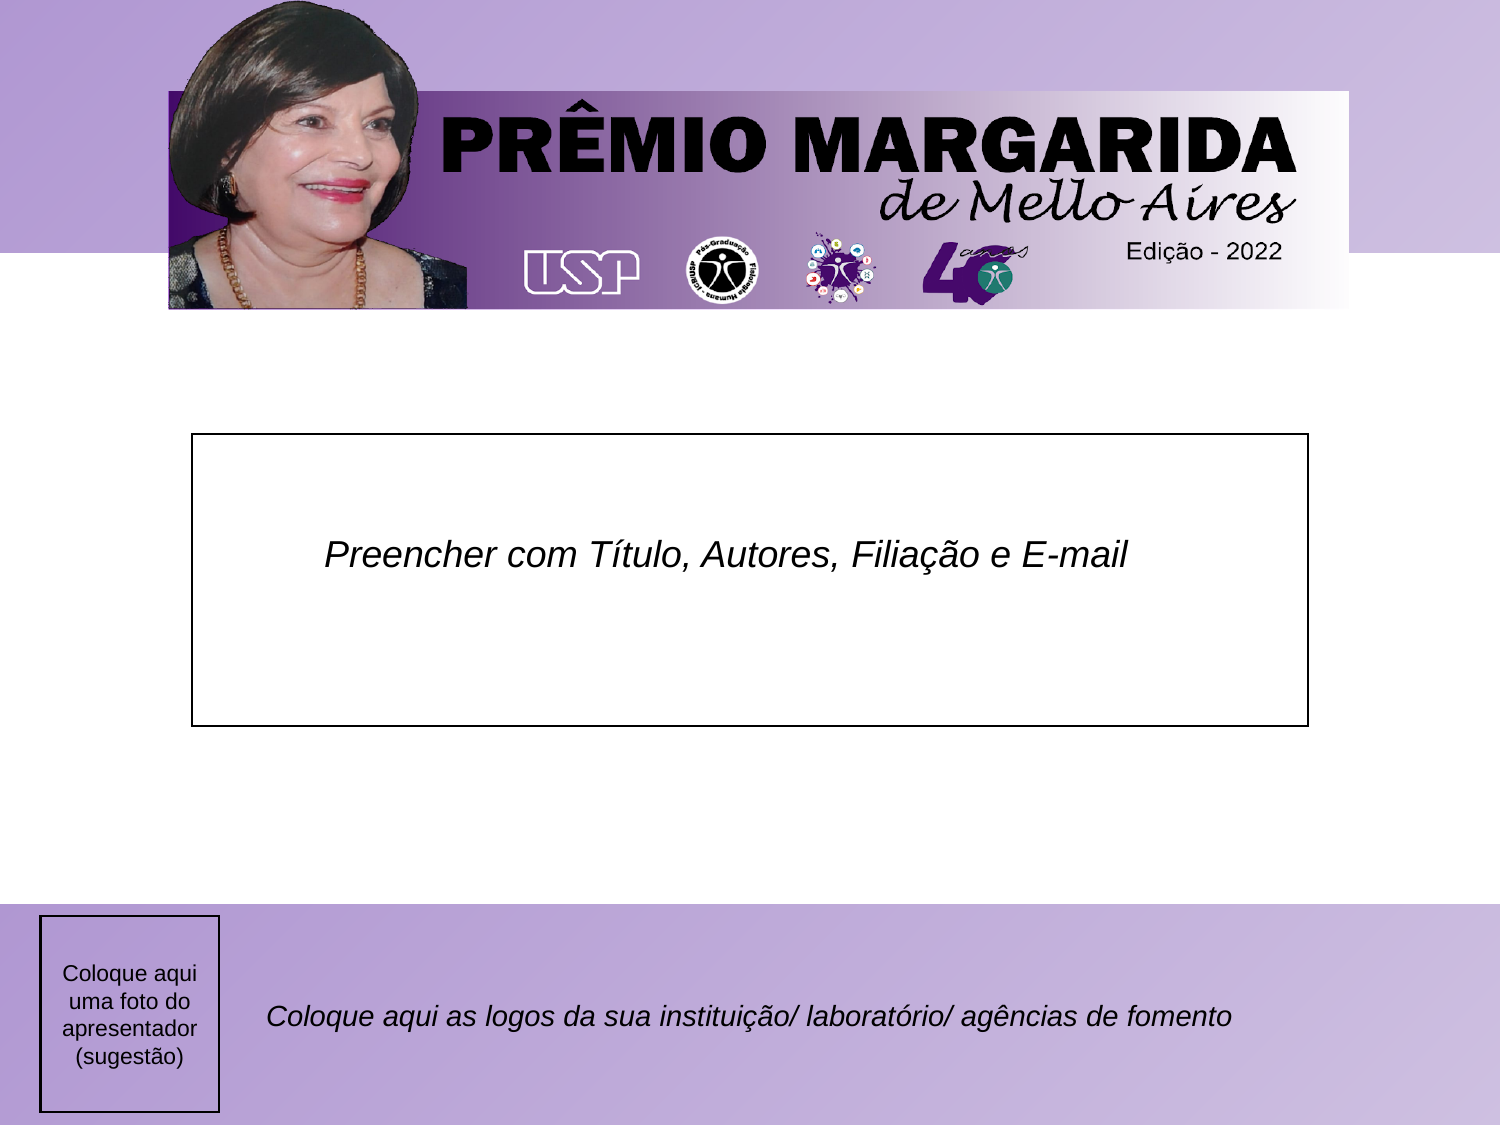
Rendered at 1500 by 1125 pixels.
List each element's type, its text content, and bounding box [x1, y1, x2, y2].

text_box Coloque aqui as logos da sua instituição/ laboratório/ agências de fomento [0, 903, 1500, 1125]
text_box [0, 0, 166, 254]
text_box [191, 433, 1309, 727]
text_box Coloque aqui uma foto do apresentador (sugestão) [39, 915, 220, 1113]
text_box [1349, 0, 1500, 254]
picture [166, 0, 1349, 356]
text_box Preencher com Título, Autores, Filiação e E-mail [259, 522, 1193, 583]
